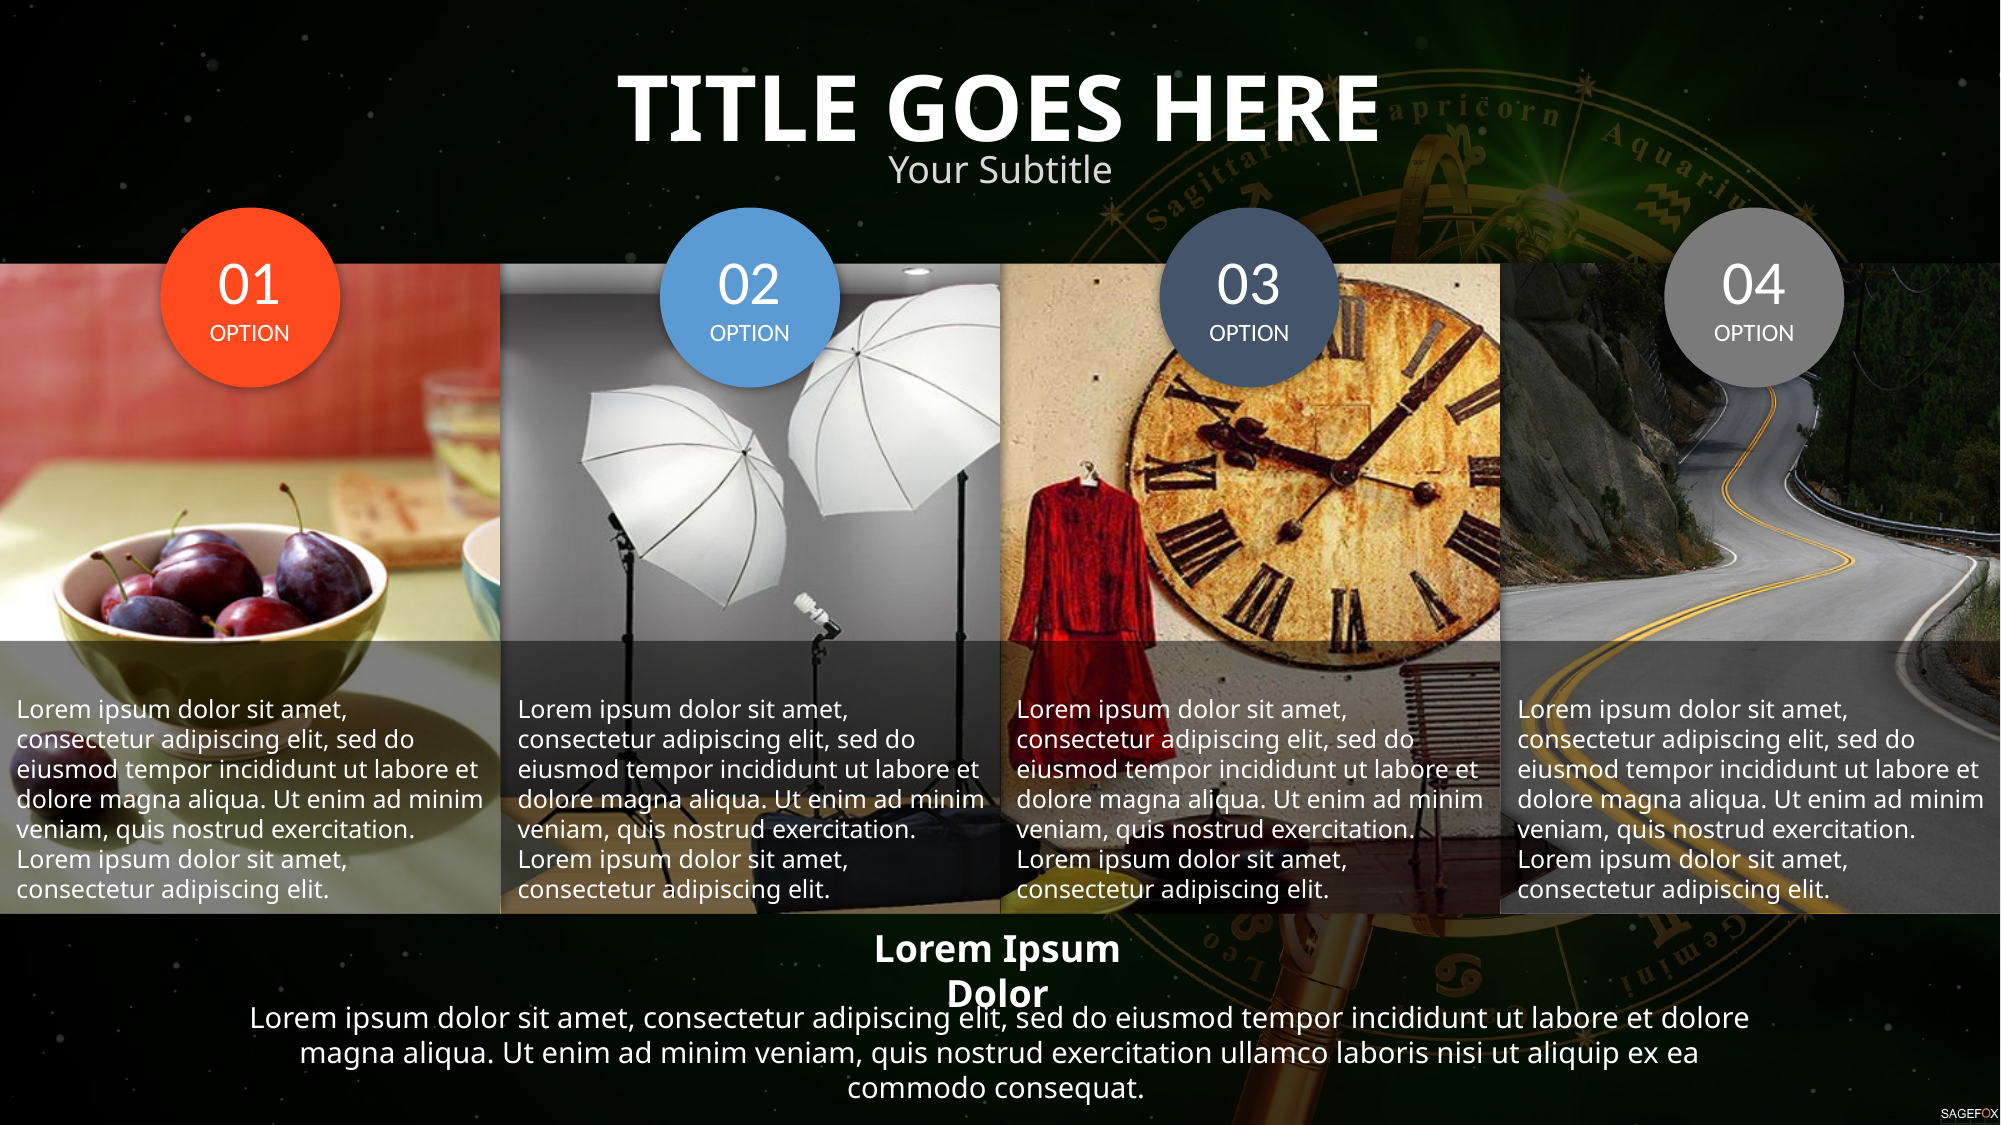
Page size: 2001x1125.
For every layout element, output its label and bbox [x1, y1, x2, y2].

text_box [548, 42, 1452, 199]
text_box [0, 640, 500, 914]
text_box [511, 262, 1002, 640]
text_box [999, 640, 1500, 914]
text_box [1664, 207, 1845, 388]
text_box [1510, 263, 2000, 640]
text_box [0, 262, 501, 640]
picture [0, 0, 2001, 1125]
text_box [659, 207, 840, 388]
text_box [229, 939, 1771, 1078]
text_box [1159, 207, 1340, 388]
text_box [160, 207, 341, 388]
text_box [1011, 262, 1501, 640]
text_box [1500, 640, 2000, 914]
text_box [500, 640, 999, 914]
